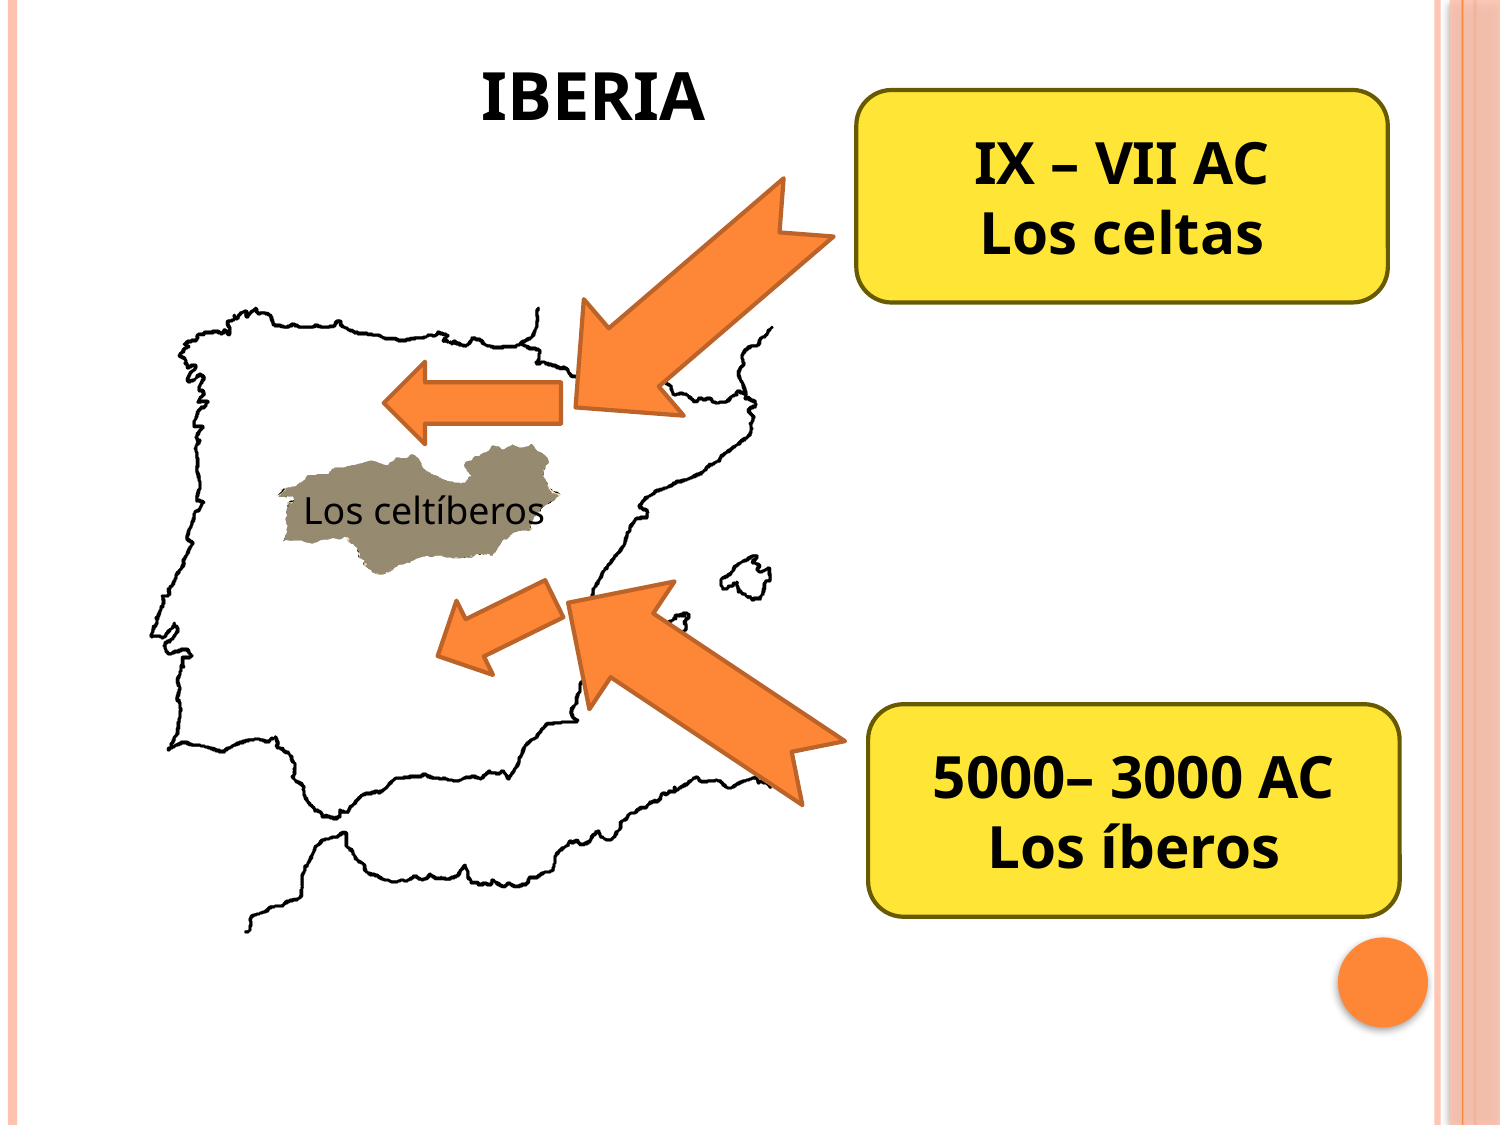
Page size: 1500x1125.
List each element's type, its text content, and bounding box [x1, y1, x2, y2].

text_box IBERIA [466, 46, 844, 142]
text_box [667, 176, 836, 275]
picture [52, 278, 905, 965]
text_box 5000– 3000 AC Los íberos [910, 702, 1402, 919]
text_box IX – VII AC Los celtas [854, 87, 1390, 305]
